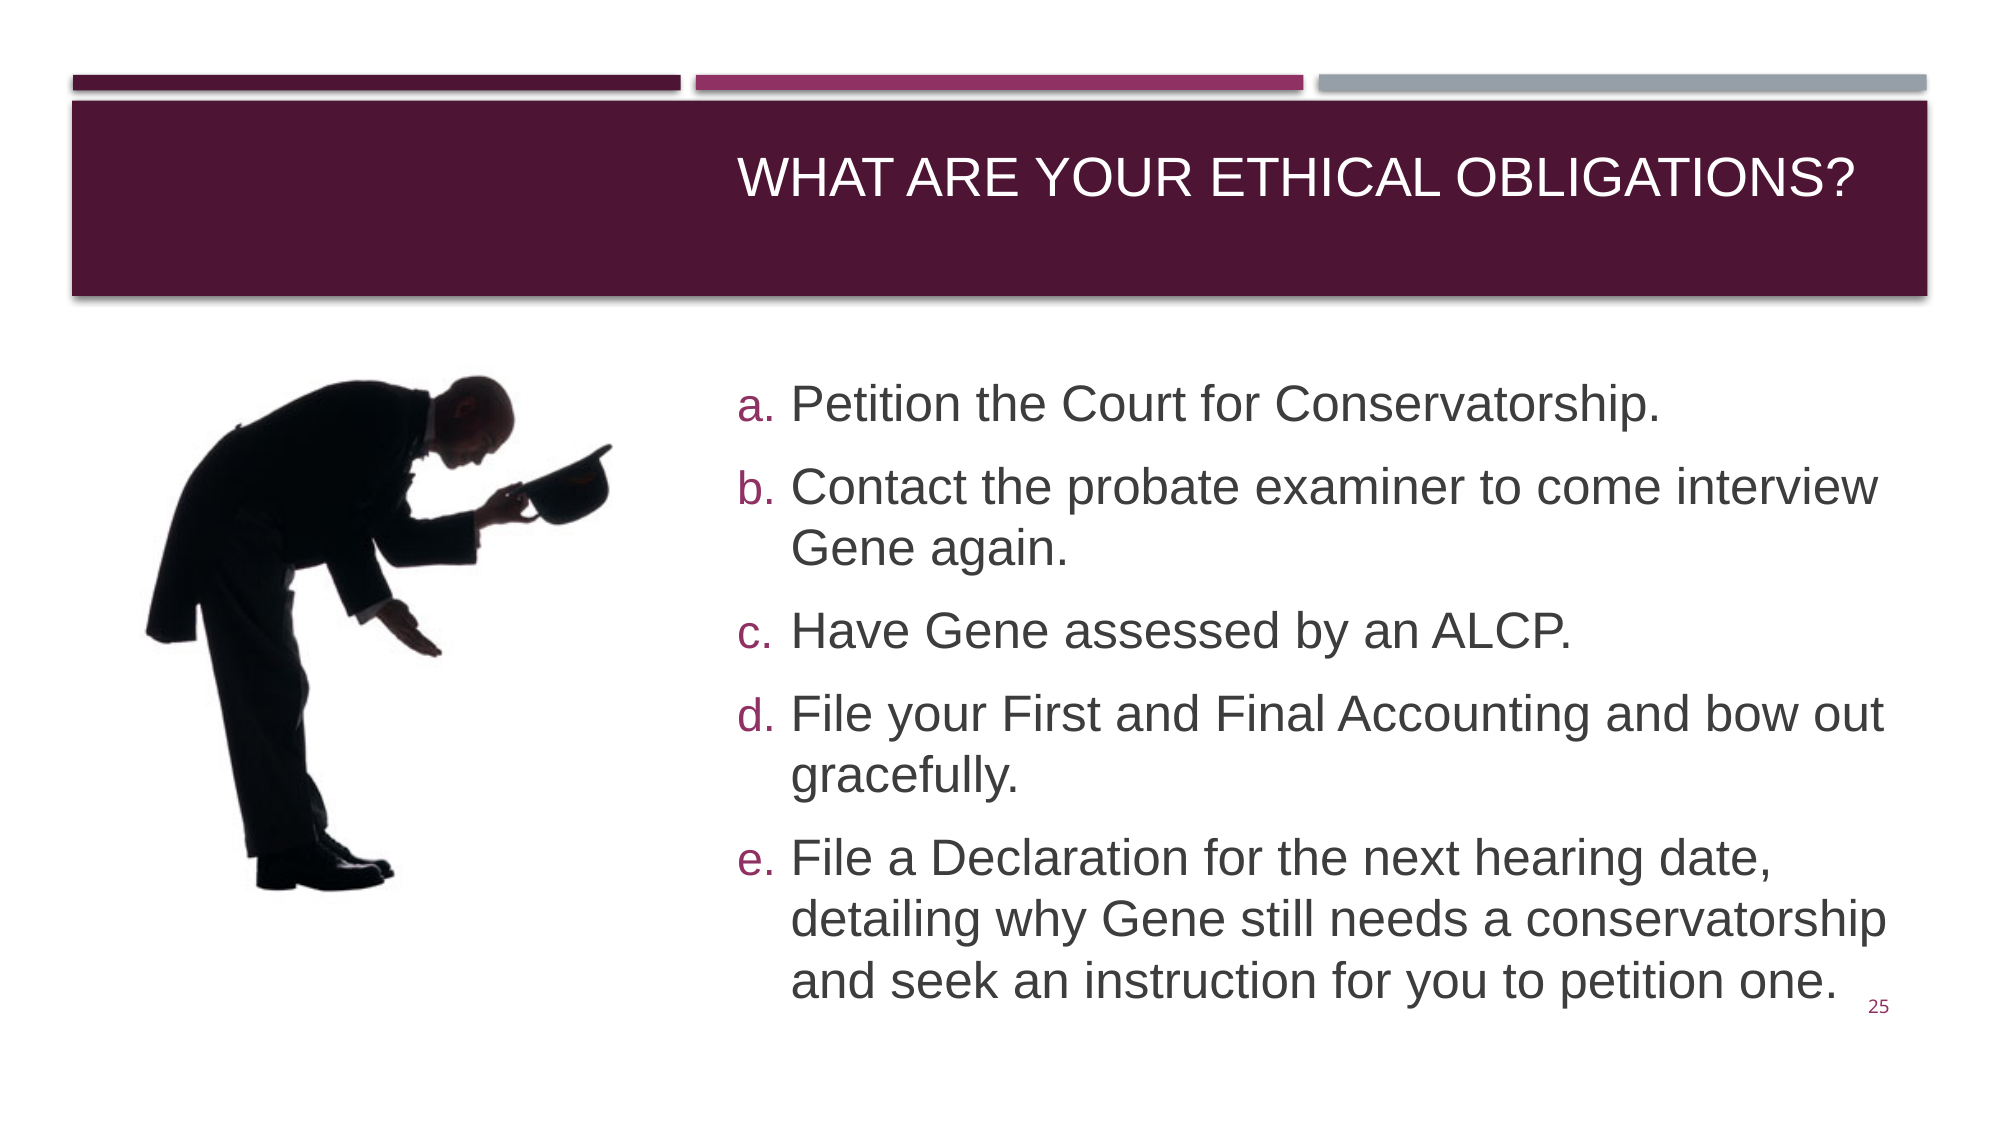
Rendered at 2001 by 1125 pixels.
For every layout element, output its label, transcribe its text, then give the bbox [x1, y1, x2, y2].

slide_number 25 [1732, 977, 1905, 1037]
title What are your ethical obligations? [722, 115, 1905, 282]
list Petition the Court for Conservatorship. Contact the probate examiner to come interview Gene again. Have Gene assessed by an ALCP. File your First and Final Accounting and bow out gracefully. File a Declaration for the next hearing date, detailing why Gene still needs a conservatorship and seek an instruction for you to petition one. [722, 357, 1905, 1022]
picture [126, 312, 626, 948]
